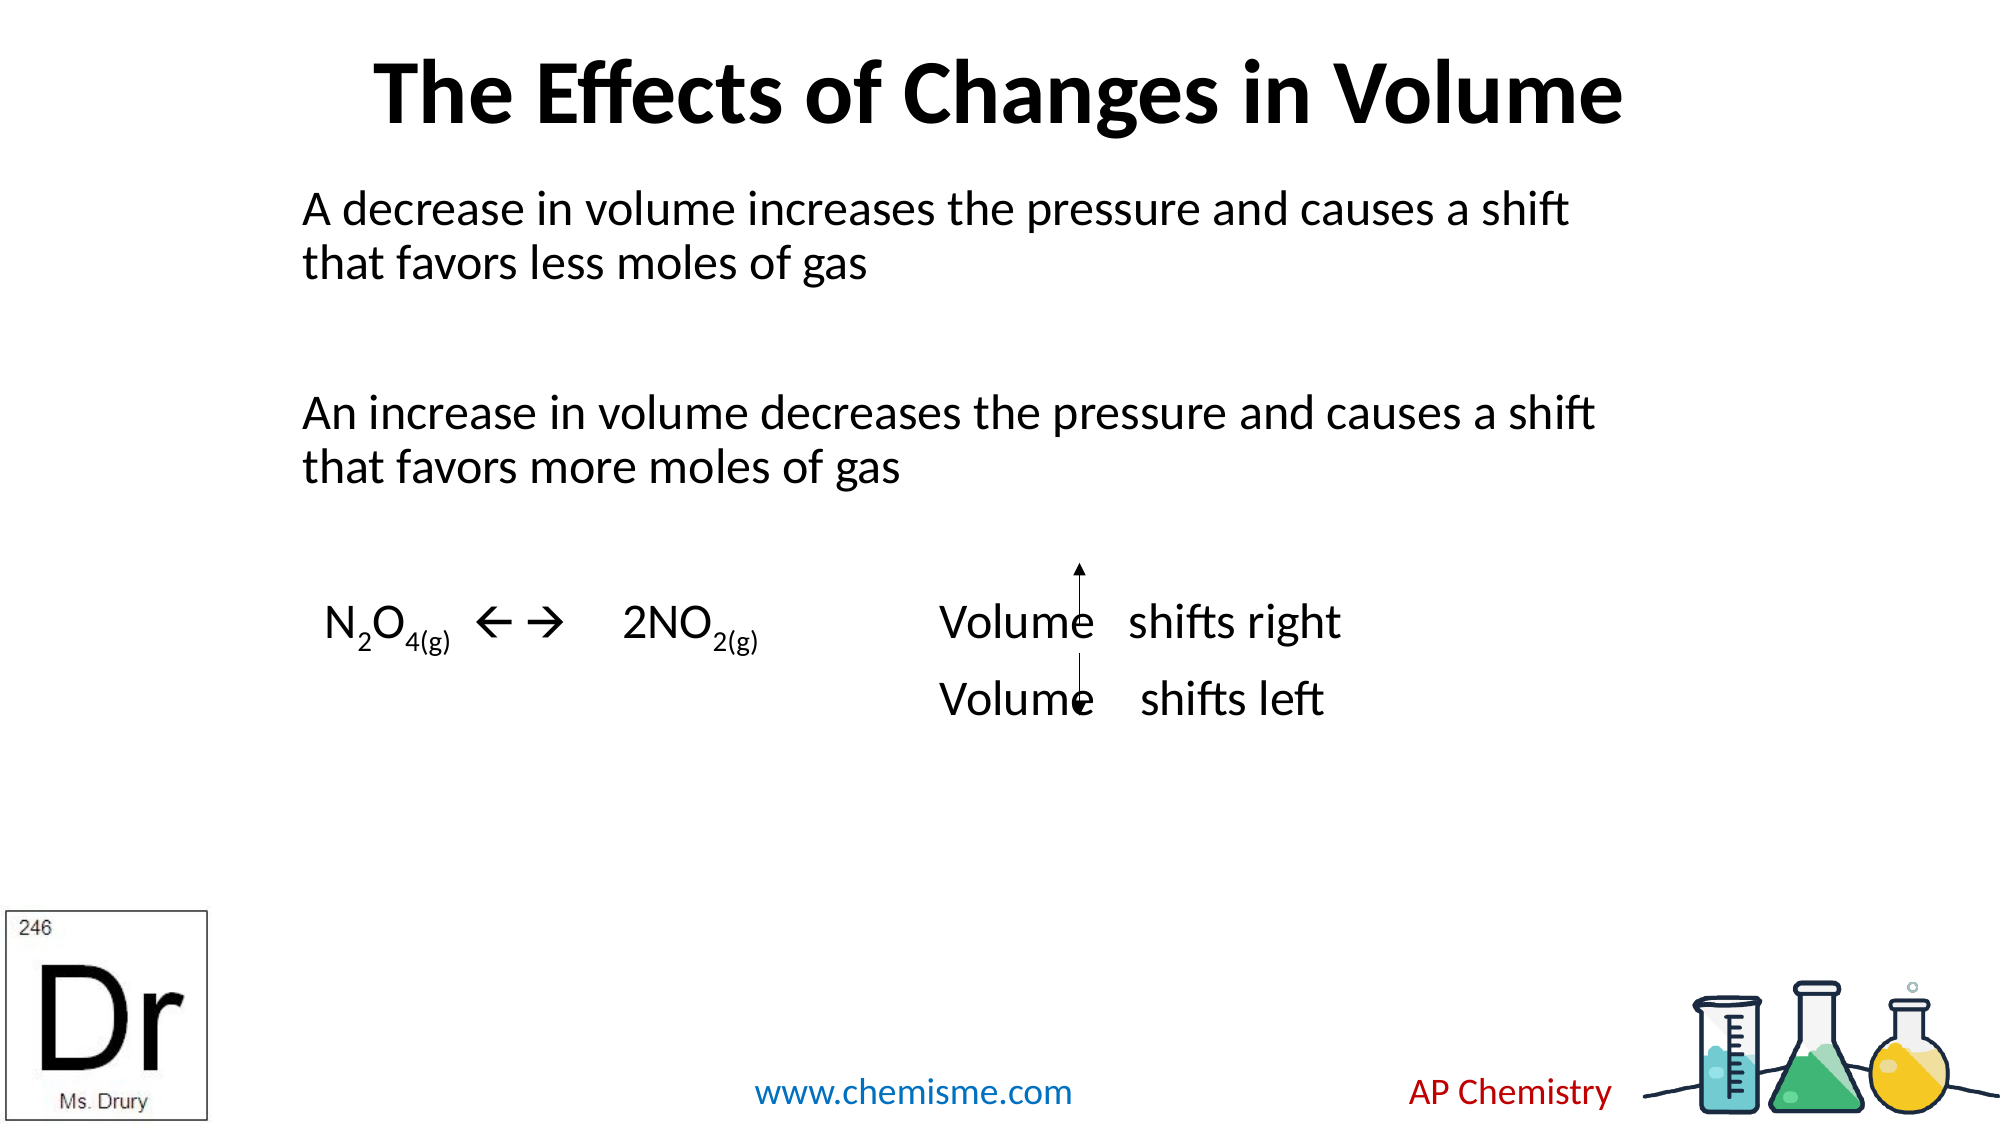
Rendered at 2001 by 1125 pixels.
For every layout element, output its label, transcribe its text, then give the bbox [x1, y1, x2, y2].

title The Effects of Changes in Volume [324, 0, 1675, 174]
picture [0, 905, 212, 1125]
picture [1602, 882, 2001, 1125]
list A decrease in volume increases the pressure and causes a shift that favors less moles of gas An increase in volume decreases the pressure and causes a shift that favors more moles of gas N2O4(g) 🡨 🡪 2NO2(g) Volume shifts right Volume shifts left [287, 174, 1675, 1005]
